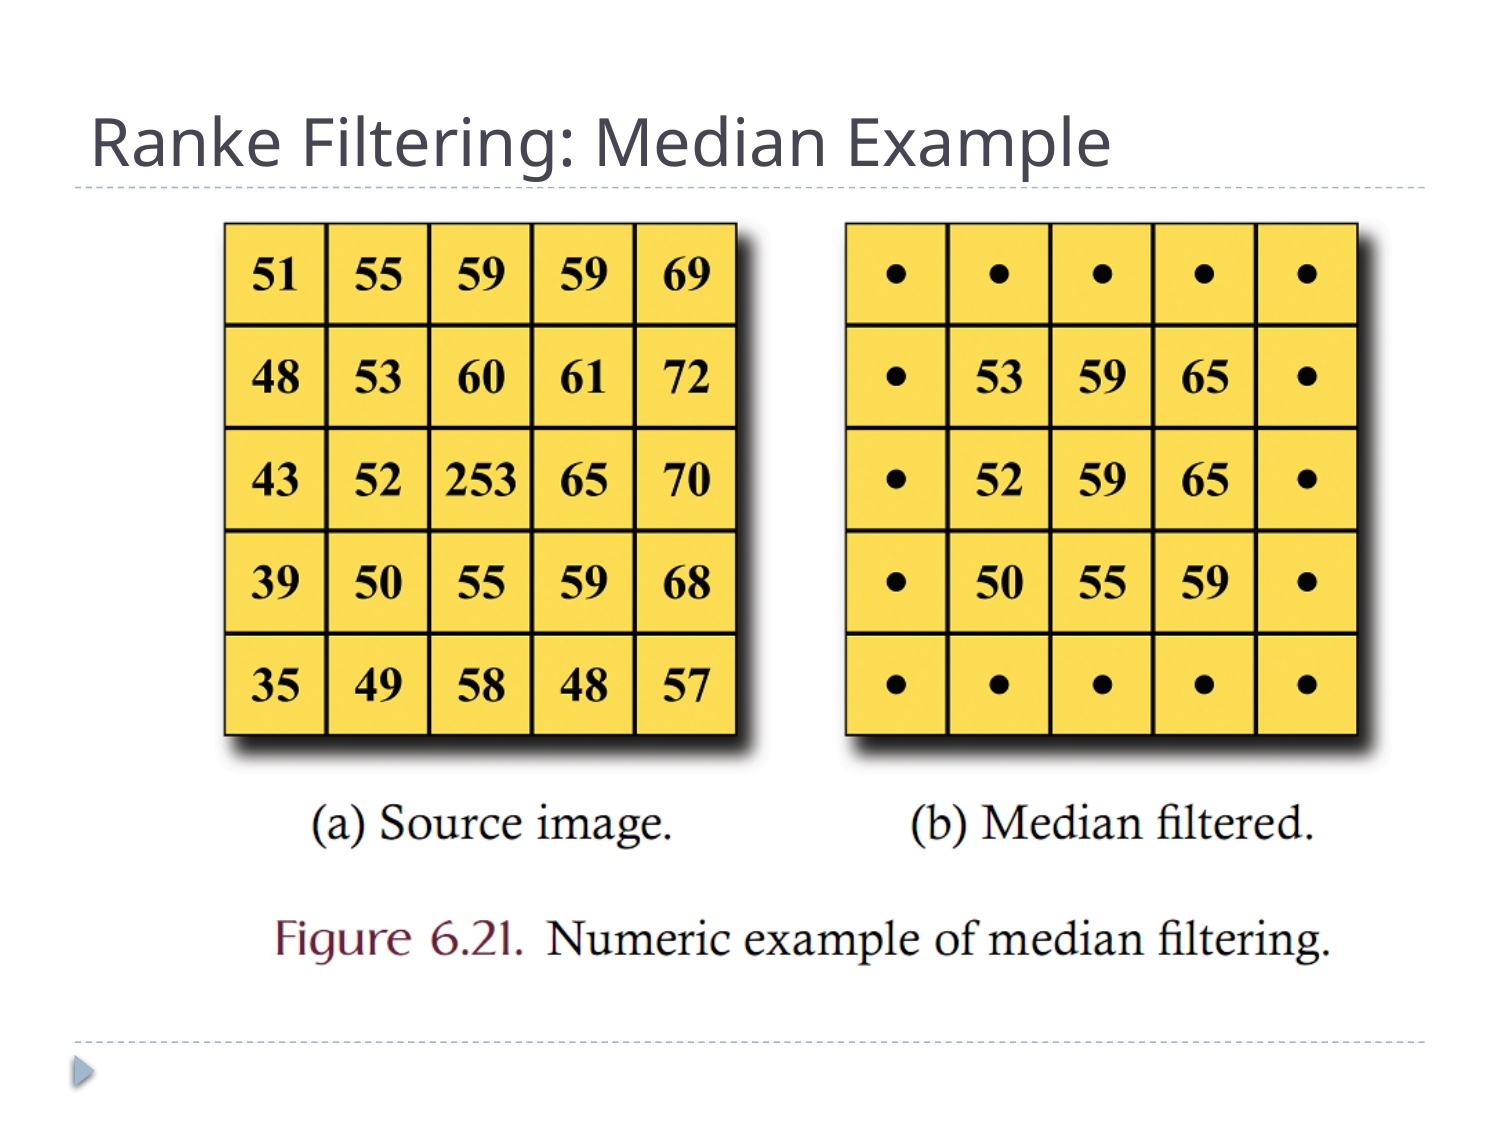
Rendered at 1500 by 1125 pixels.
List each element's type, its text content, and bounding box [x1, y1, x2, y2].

title Ranke Filtering: Median Example [75, 37, 1425, 188]
picture [212, 212, 1395, 977]
